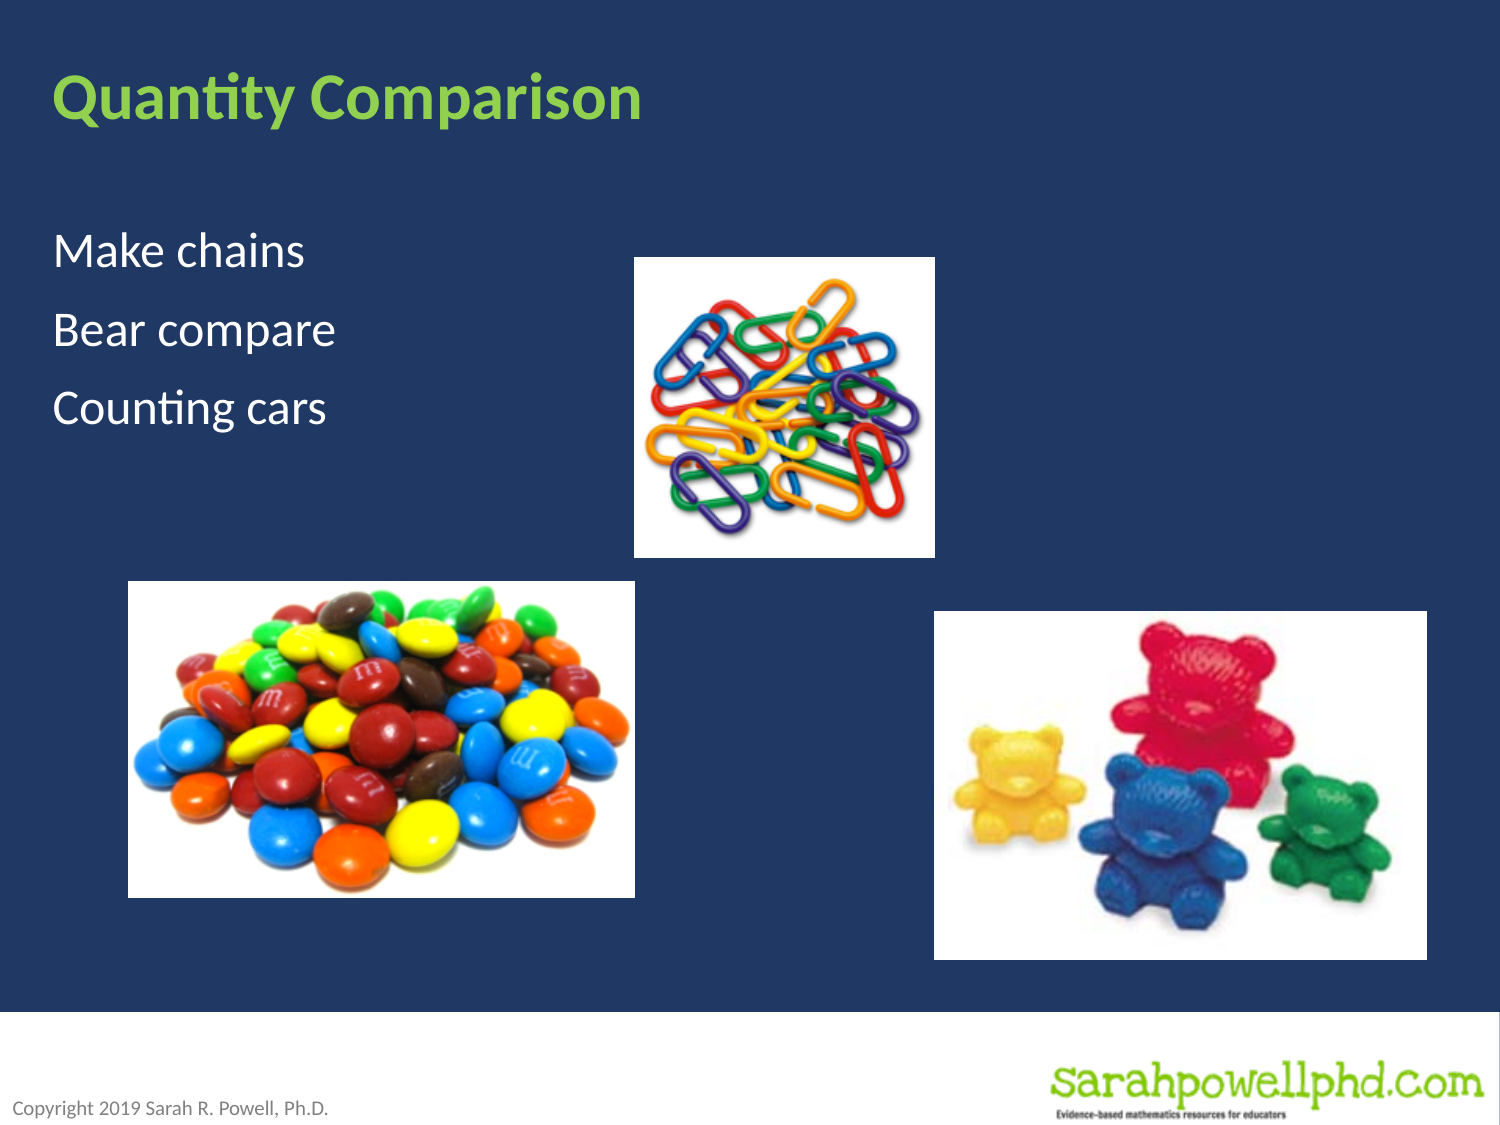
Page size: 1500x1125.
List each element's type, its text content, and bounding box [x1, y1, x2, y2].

picture [934, 611, 1427, 960]
picture [1032, 1051, 1499, 1125]
picture [634, 257, 935, 558]
title Quantity Comparison [37, 37, 1463, 158]
picture [127, 581, 635, 898]
list Make chains Bear compare Counting cars [37, 204, 1463, 999]
